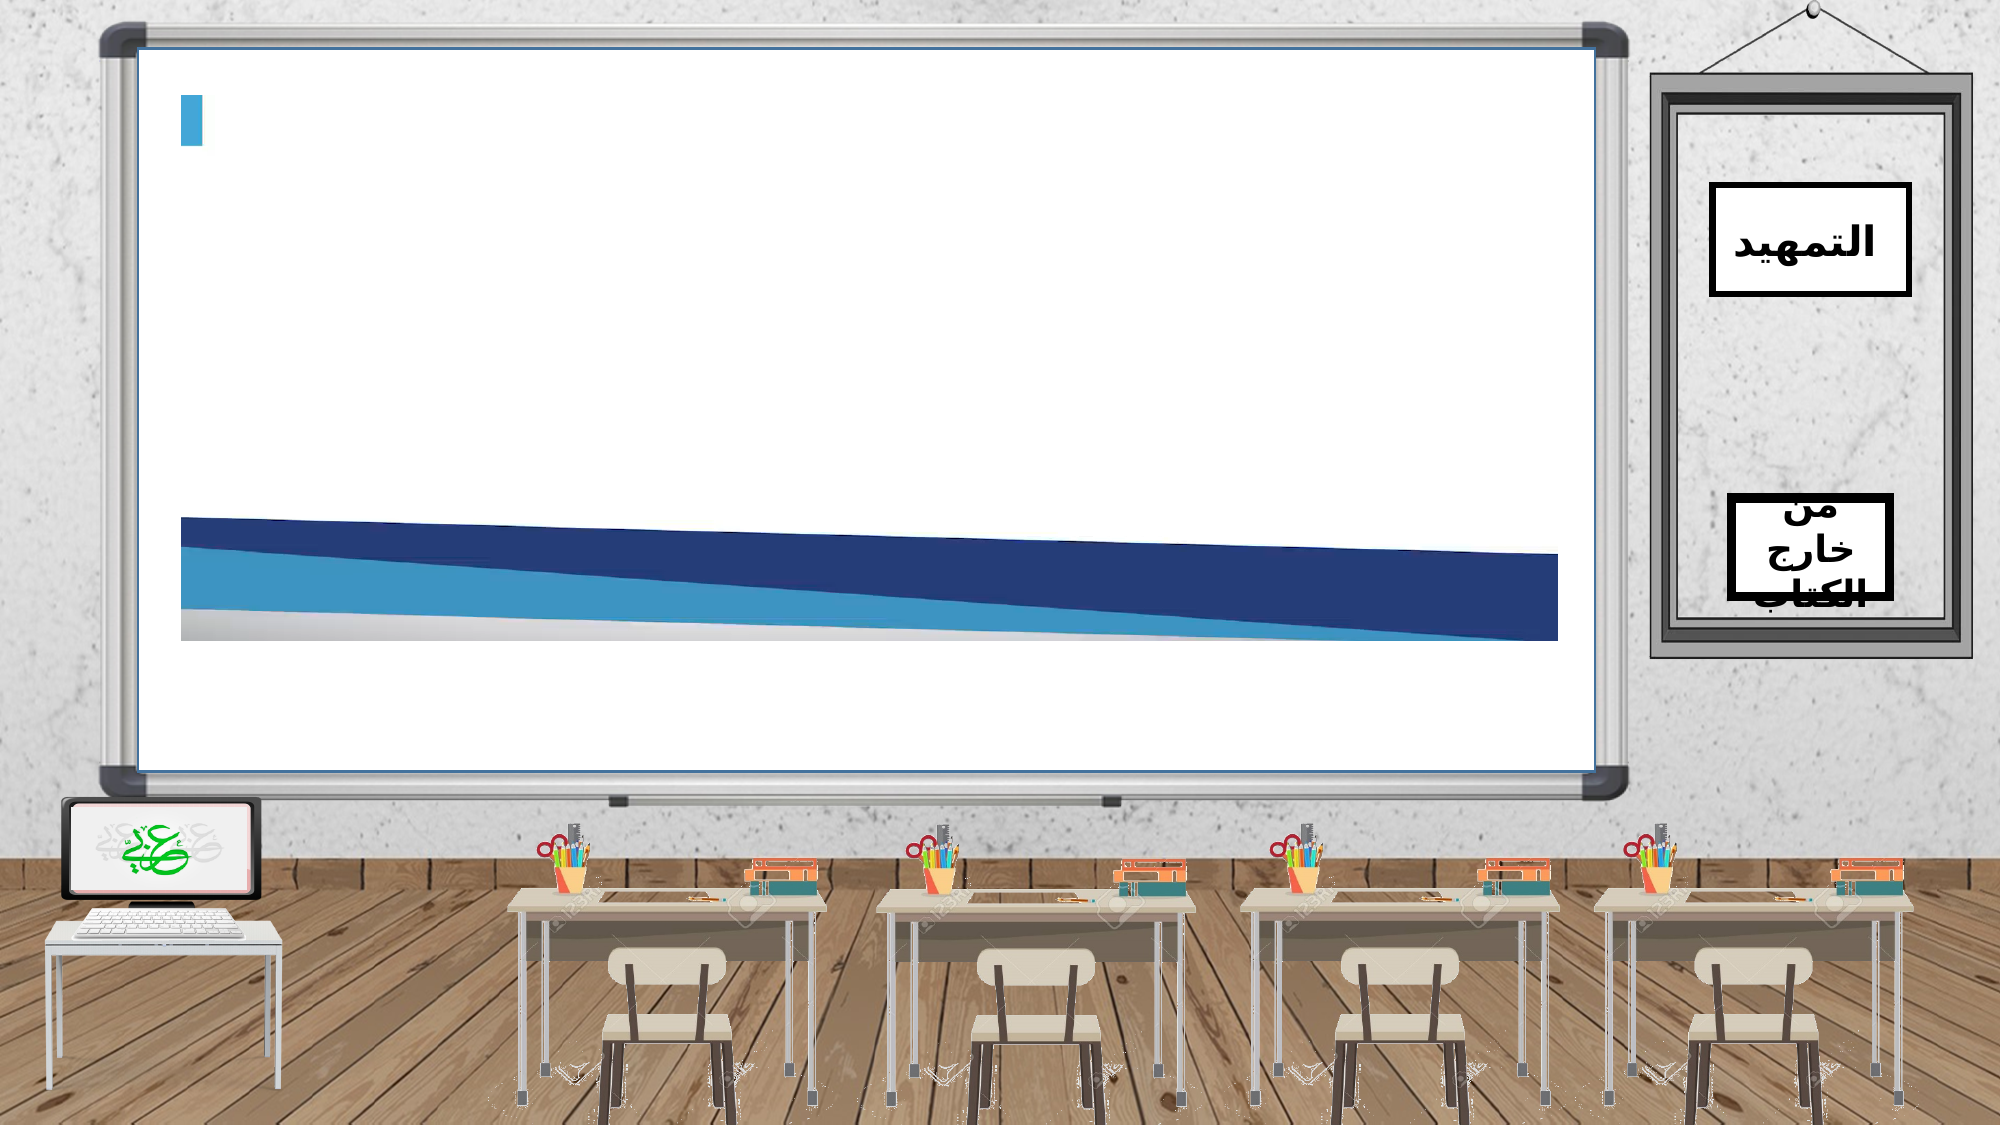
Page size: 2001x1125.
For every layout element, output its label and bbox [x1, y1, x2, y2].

picture [0, 0, 2000, 1125]
text_box [66, 0, 1637, 839]
text_box [180, 94, 1559, 642]
